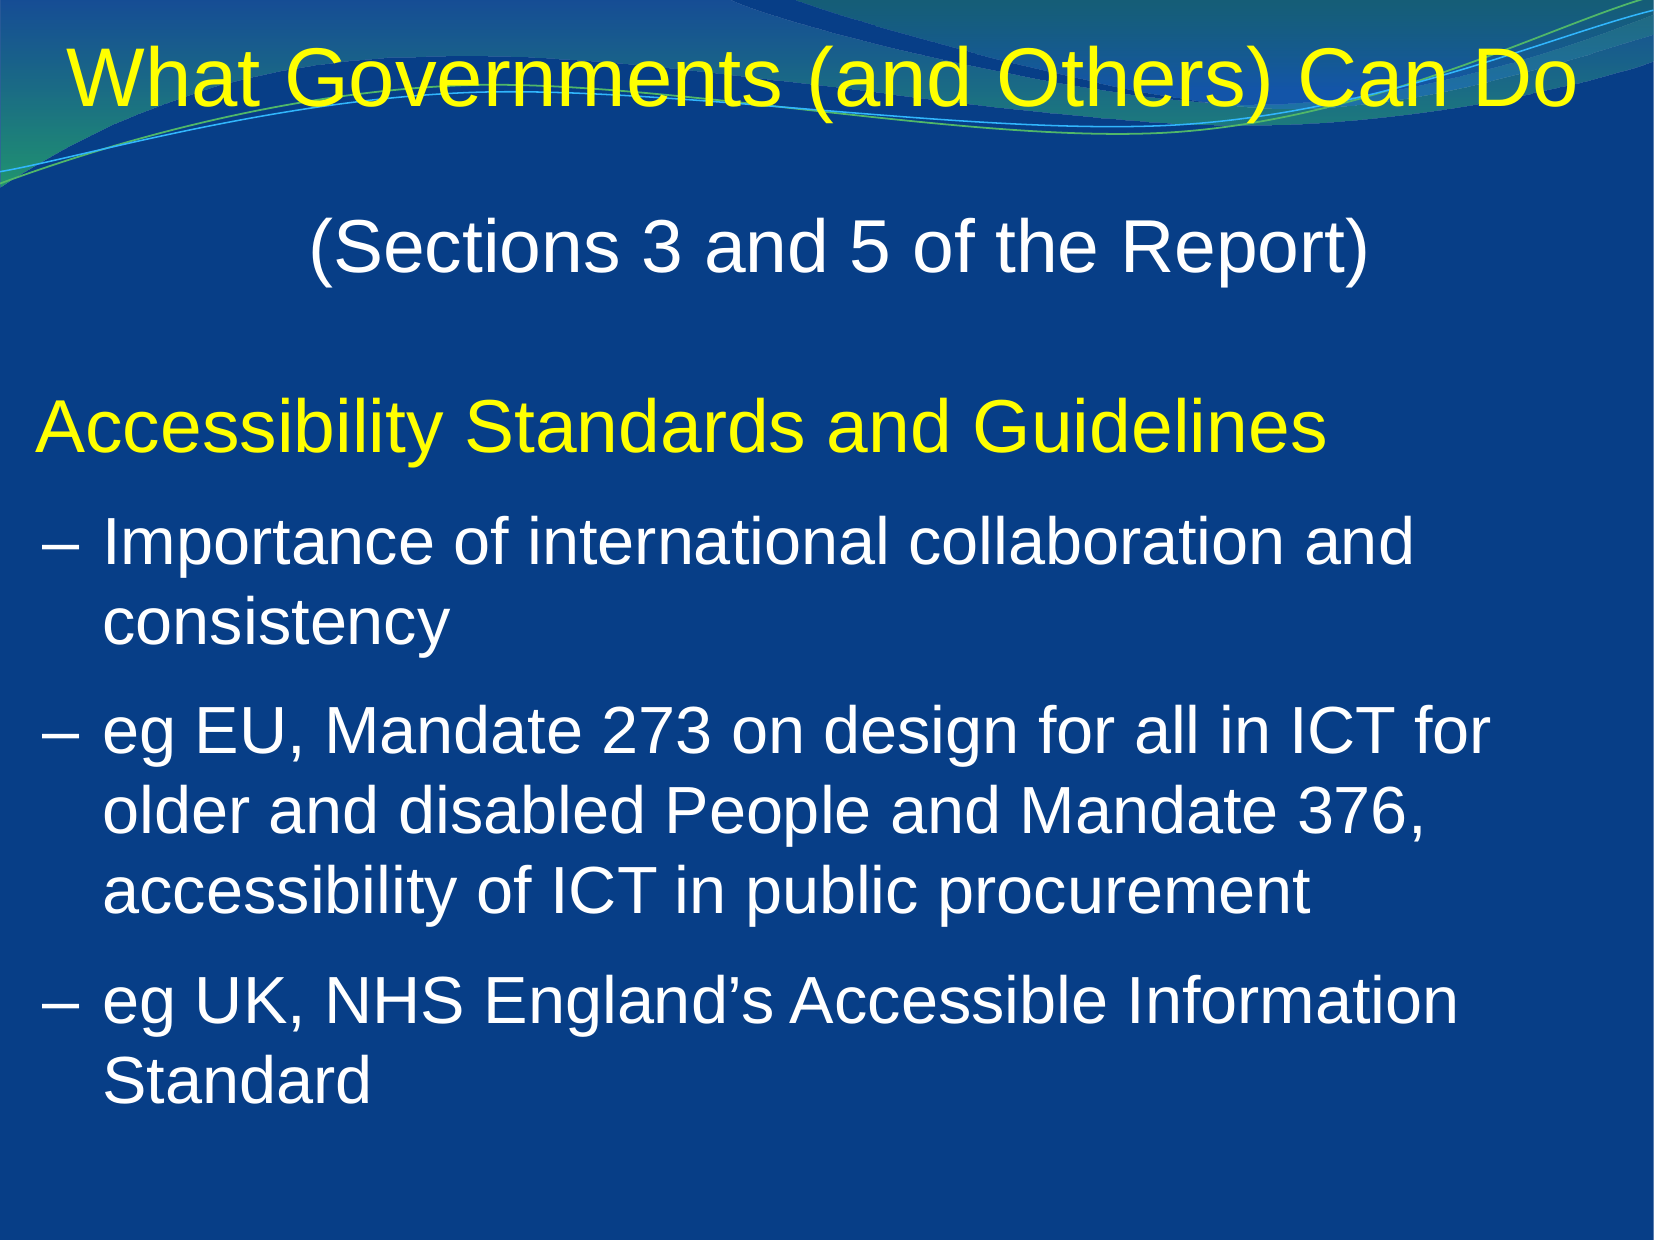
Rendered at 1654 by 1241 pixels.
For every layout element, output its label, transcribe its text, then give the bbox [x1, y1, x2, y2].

text_box (Sections 3 and 5 of the Report) [0, 100, 1654, 295]
text_box – Importance of international collaboration and consistency – eg EU, Mandate 273 on design for all in ICT for older and disabled People and Mandate 376, accessibility of ICT in public procurement – eg UK, NHS England’s Accessible Information Standard [0, 490, 1654, 1025]
text_box What Governments (and Others) Can Do [0, 30, 1651, 148]
text_box Accessibility Standards and Guidelines [0, 324, 1654, 490]
